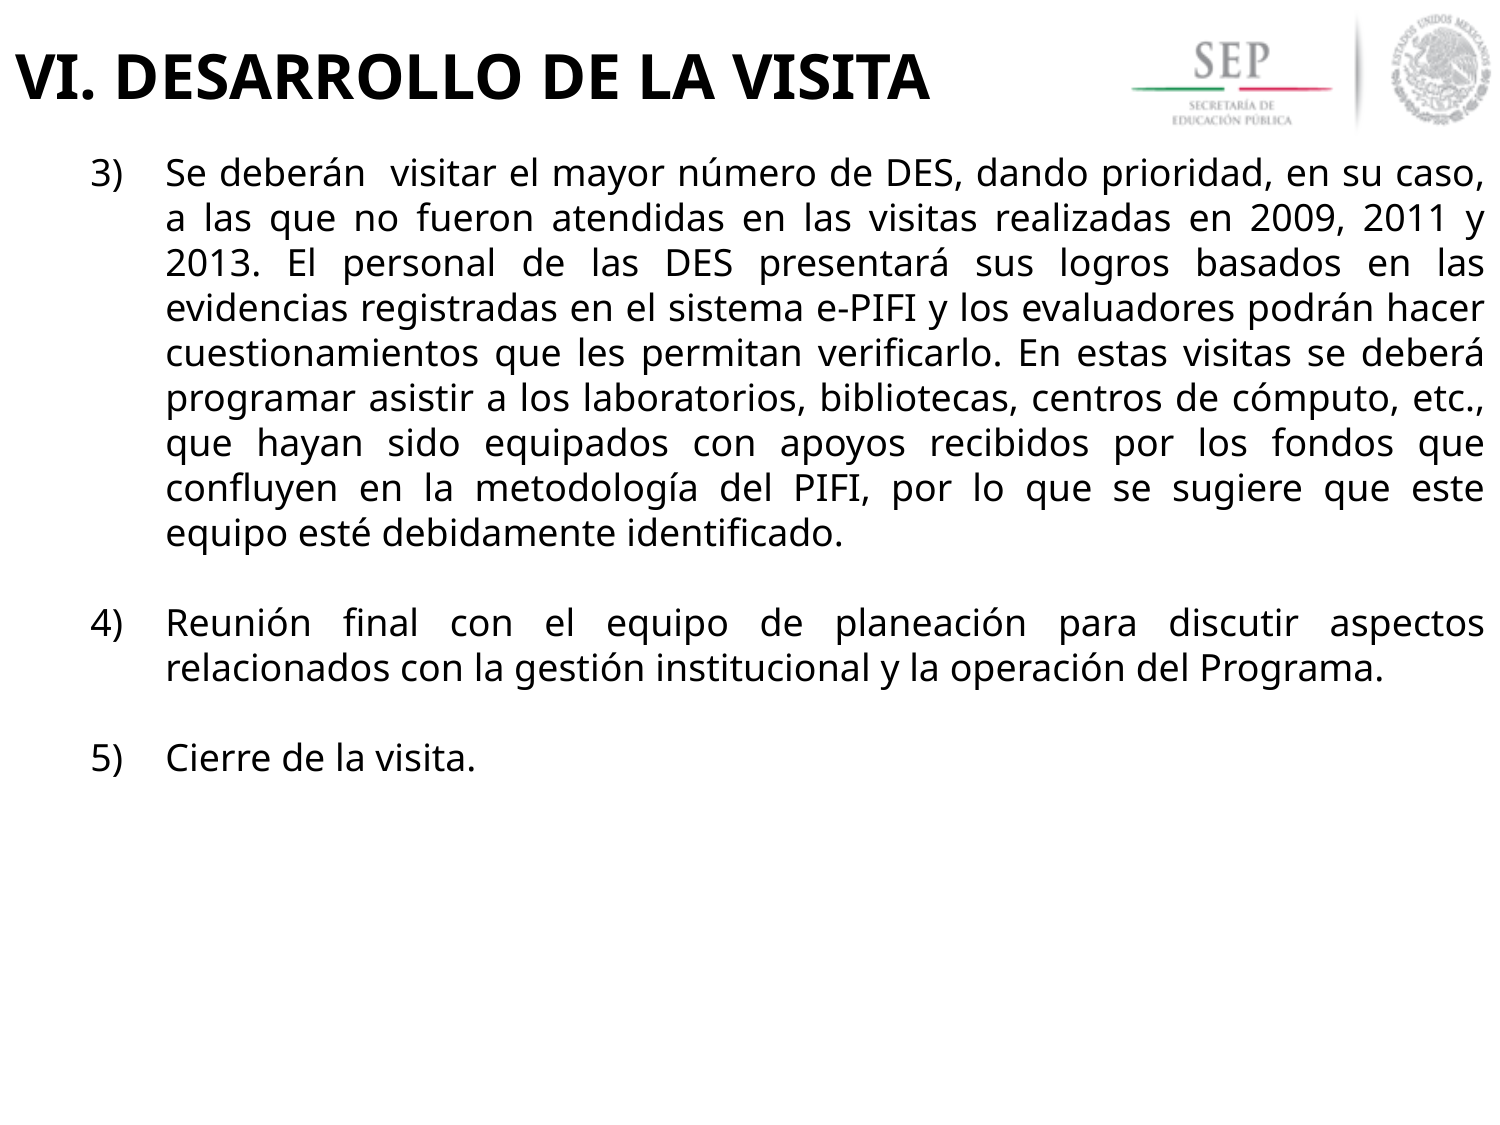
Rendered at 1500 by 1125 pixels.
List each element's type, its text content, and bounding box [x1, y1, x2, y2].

text_box Se deberán visitar el mayor número de DES, dando prioridad, en su caso, a las que no fueron atendidas en las visitas realizadas en 2009, 2011 y 2013. El personal de las DES presentará sus logros basados en las evidencias registradas en el sistema e-PIFI y los evaluadores podrán hacer cuestionamientos que les permitan verificarlo. En estas visitas se deberá programar asistir a los laboratorios, bibliotecas, centros de cómputo, etc., que hayan sido equipados con apoyos recibidos por los fondos que confluyen en la metodología del PIFI, por lo que se sugiere que este equipo esté debidamente identificado. Reunión final con el equipo de planeación para discutir aspectos relacionados con la gestión institucional y la operación del Programa. Cierre de la visita. [0, 141, 1500, 1120]
text_box VI. DESARROLLO DE LA VISITA [0, 12, 1500, 138]
